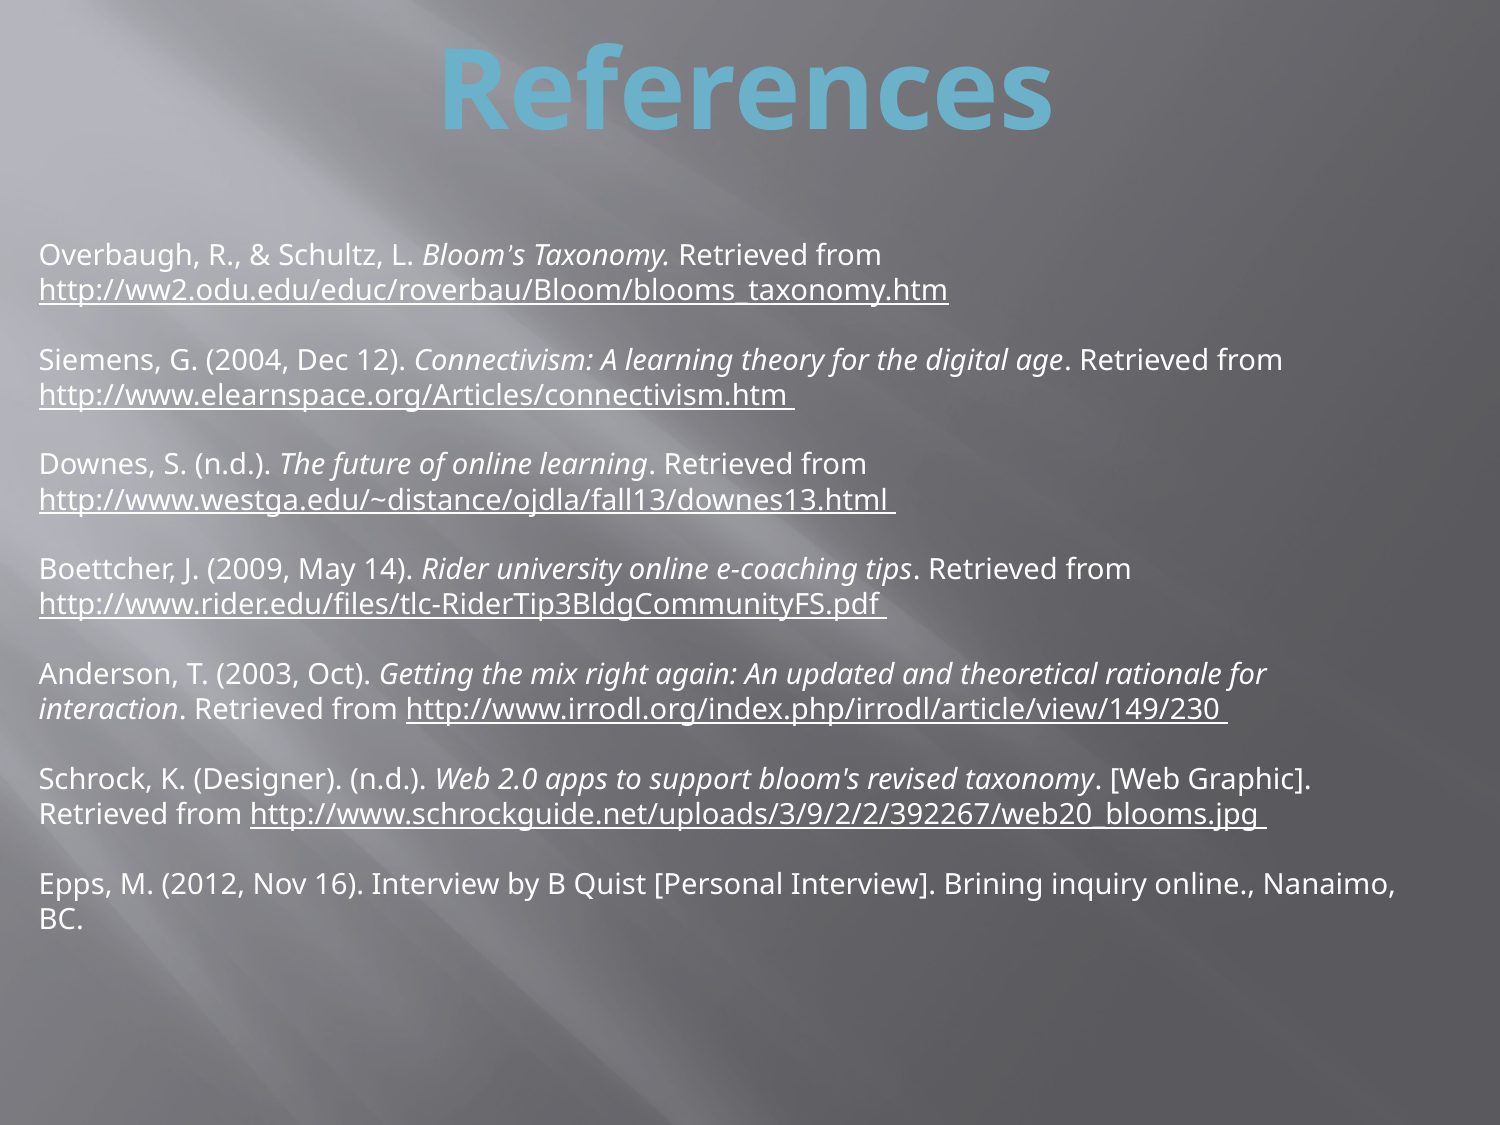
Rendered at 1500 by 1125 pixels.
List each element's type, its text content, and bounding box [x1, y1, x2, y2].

text_box Overbaugh, R., & Schultz, L. Bloom’s Taxonomy. Retrieved from http://ww2.odu.edu/educ/roverbau/Bloom/blooms_taxonomy.htm Siemens, G. (2004, Dec 12). Connectivism: A learning theory for the digital age. Retrieved from http://www.elearnspace.org/Articles/connectivism.htm Downes, S. (n.d.). The future of online learning. Retrieved from http://www.westga.edu/~distance/ojdla/fall13/downes13.html Boettcher, J. (2009, May 14). Rider university online e-coaching tips. Retrieved from http://www.rider.edu/files/tlc-RiderTip3BldgCommunityFS.pdf Anderson, T. (2003, Oct). Getting the mix right again: An updated and theoretical rationale for interaction. Retrieved from http://www.irrodl.org/index.php/irrodl/article/view/149/230 Schrock, K. (Designer). (n.d.). Web 2.0 apps to support bloom's revised taxonomy. [Web Graphic]. Retrieved from http://www.schrockguide.net/uploads/3/9/2/2/392267/web20_blooms.jpg Epps, M. (2012, Nov 16). Interview by B Quist [Personal Interview]. Brining inquiry online., Nanaimo, BC. [23, 228, 1424, 978]
text_box References [420, 9, 1071, 160]
